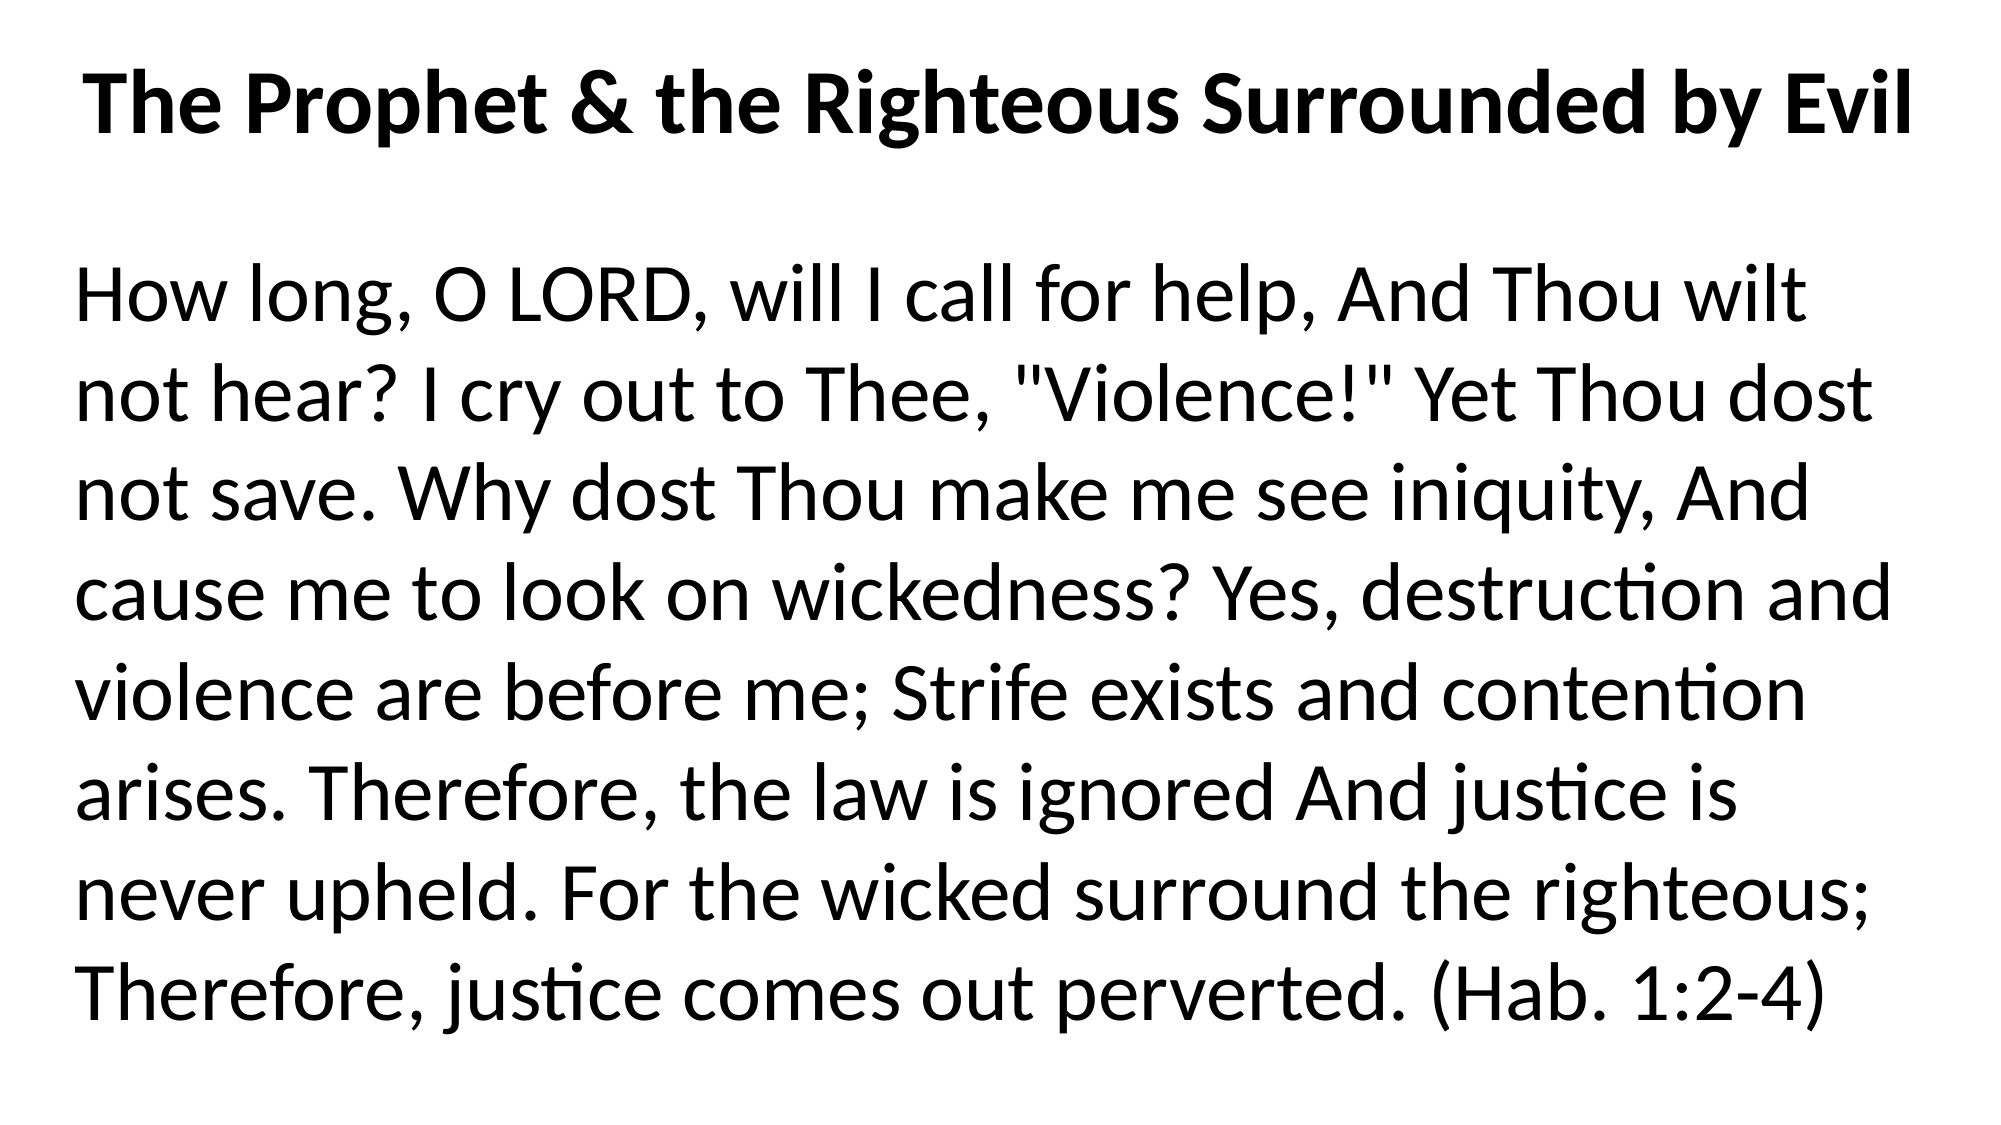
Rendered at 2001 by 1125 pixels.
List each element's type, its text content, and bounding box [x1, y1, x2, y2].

text_box How long, O LORD, will I call for help, And Thou wilt not hear? I cry out to Thee, "Violence!" Yet Thou dost not save. Why dost Thou make me see iniquity, And cause me to look on wickedness? Yes, destruction and violence are before me; Strife exists and contention arises. Therefore, the law is ignored And justice is never upheld. For the wicked surround the righteous; Therefore, justice comes out perverted. (Hab. 1:2-4) [59, 230, 1941, 1045]
text_box The Prophet & the Righteous Surrounded by Evil [68, 34, 1932, 160]
